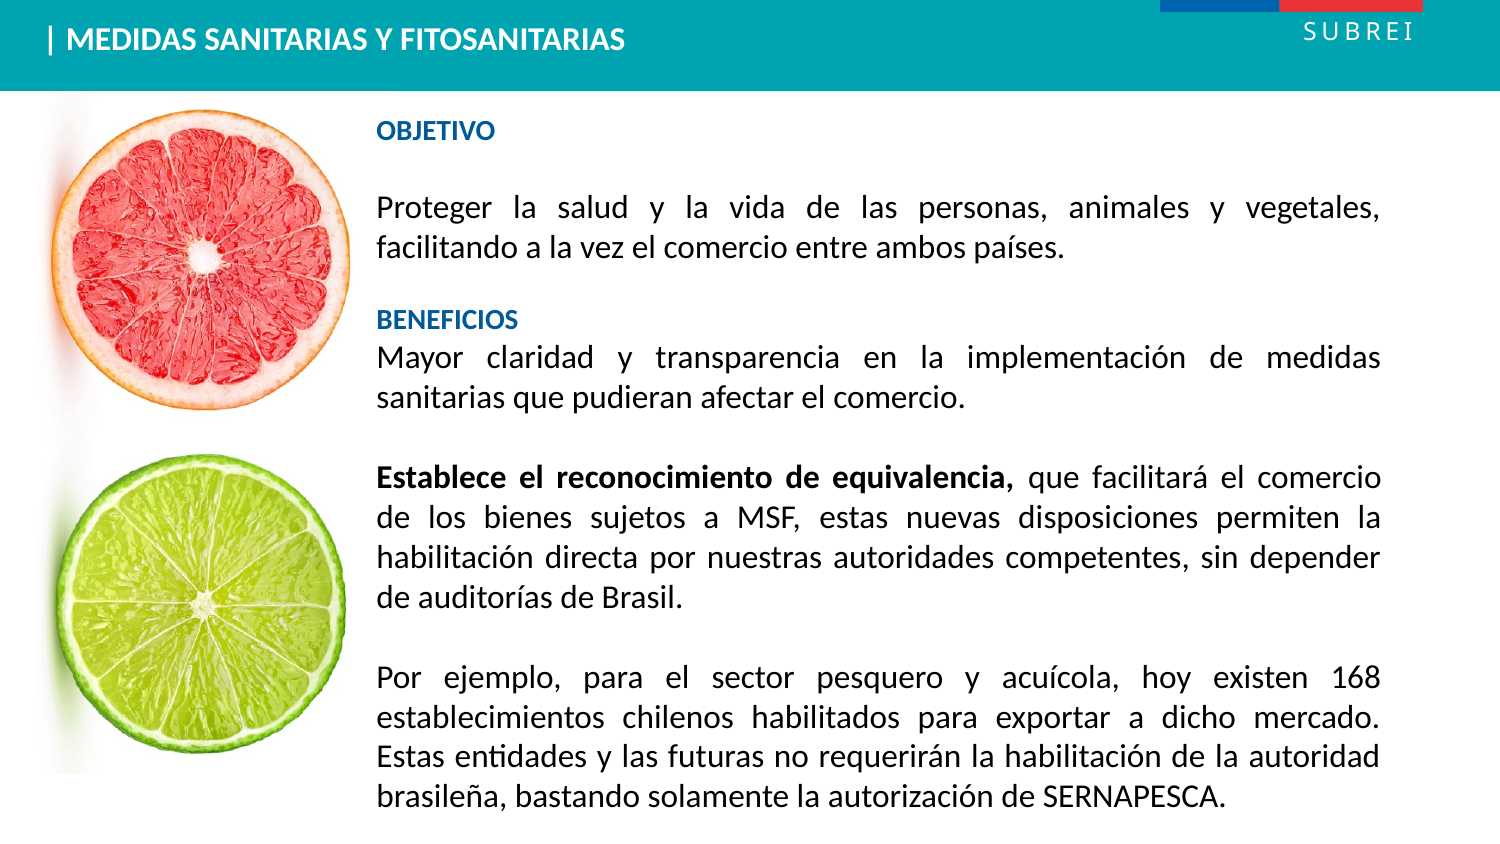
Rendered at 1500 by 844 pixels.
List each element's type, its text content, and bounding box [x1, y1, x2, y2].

text_box SUBREI [1275, 11, 1441, 54]
text_box OBJETIVO Proteger la salud y la vida de las personas, animales y vegetales, facilitando a la vez el comercio entre ambos países. BENEFICIOS Mayor claridad y transparencia en la implementación de medidas sanitarias que pudieran afectar el comercio. Establece el reconocimiento de equivalencia, que facilitará el comercio de los bienes sujetos a MSF, estas nuevas disposiciones permiten la habilitación directa por nuestras autoridades competentes, sin depender de auditorías de Brasil. Por ejemplo, para el sector pesquero y acuícola, hoy existen 168 establecimientos chilenos habilitados para exportar a dicho mercado. Estas entidades y las futuras no requerirán la habilitación de la autoridad brasileña, bastando solamente la autorización de SERNAPESCA. [361, 103, 1398, 844]
text_box [0, 0, 1500, 92]
text_box | MEDIDAS SANITARIAS Y FITOSANITARIAS [27, 14, 948, 66]
picture [1160, 0, 1423, 12]
picture [0, 91, 538, 774]
